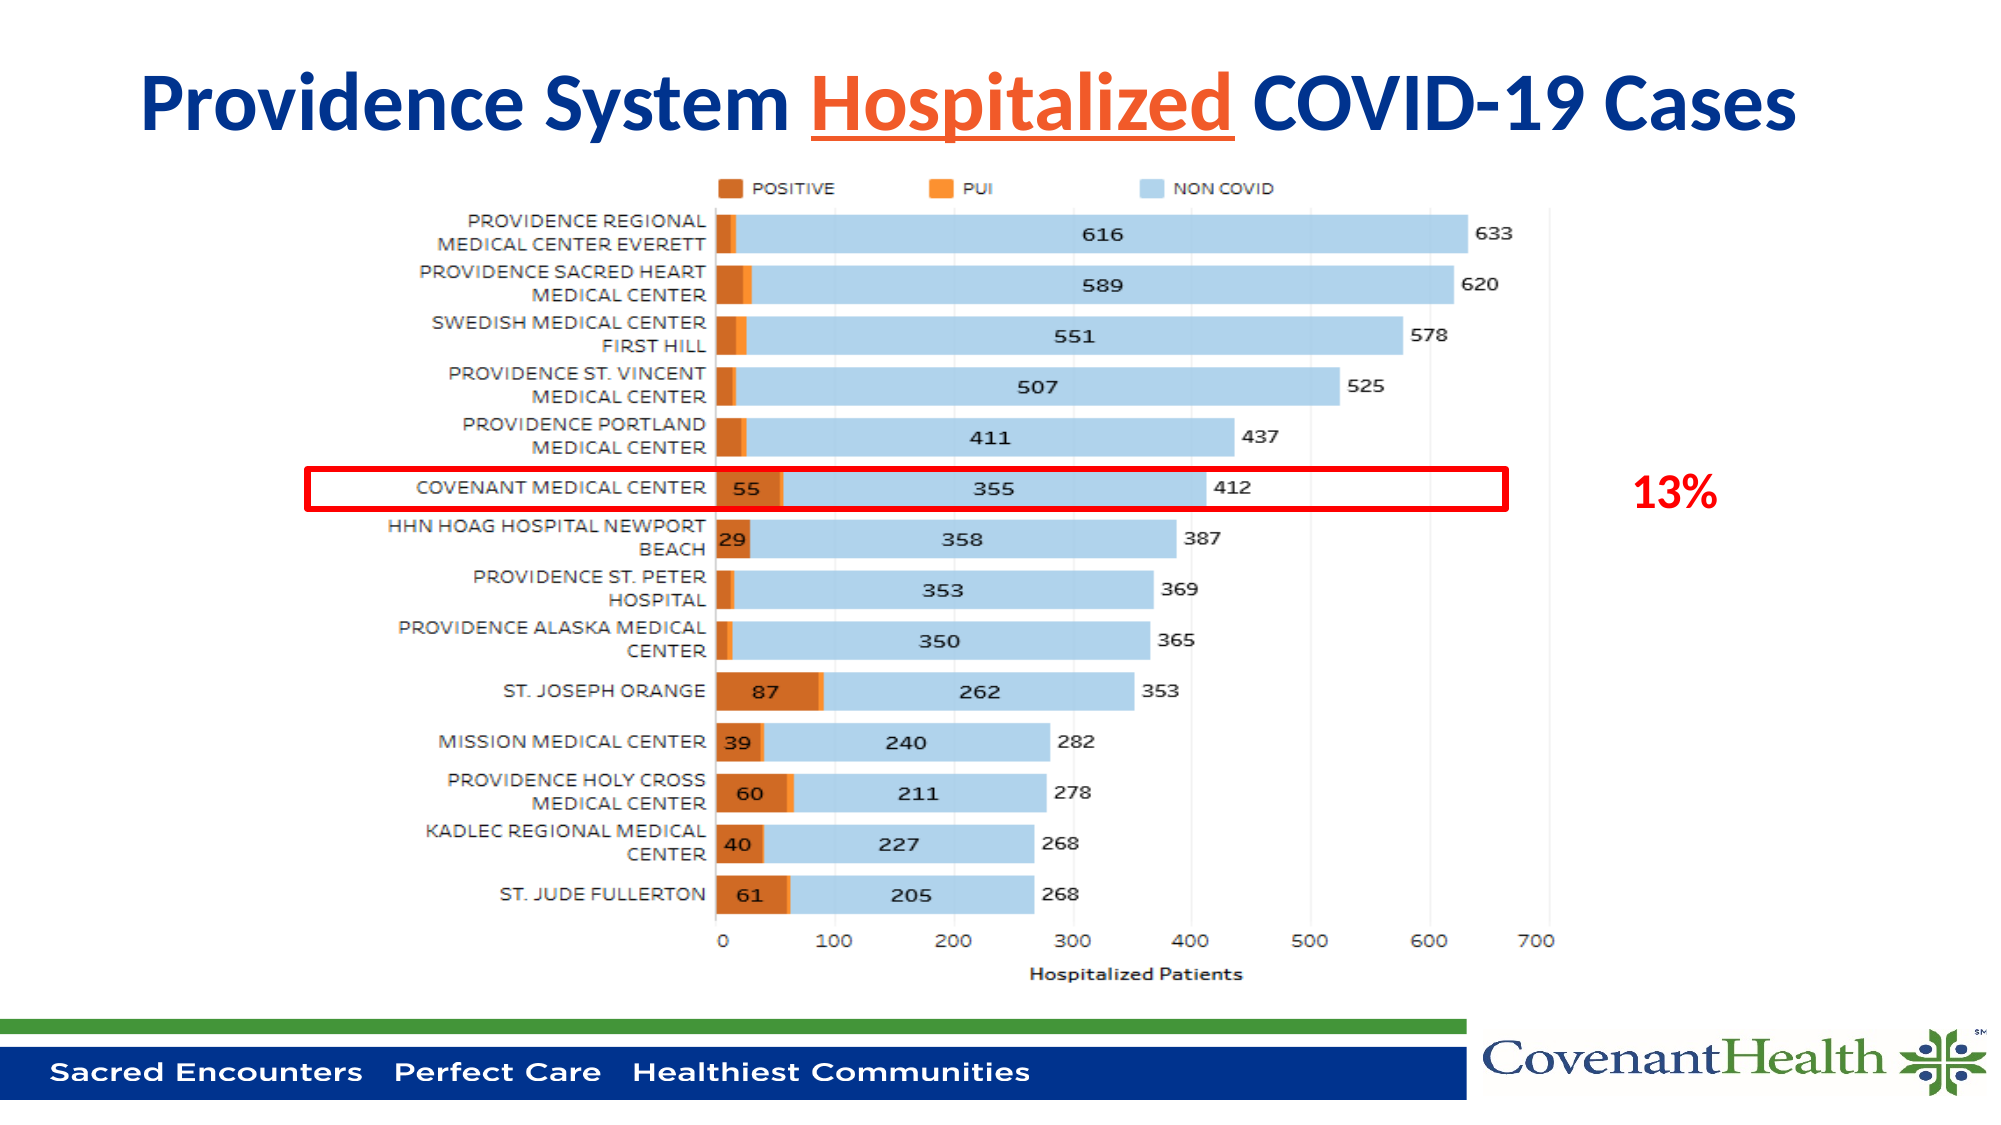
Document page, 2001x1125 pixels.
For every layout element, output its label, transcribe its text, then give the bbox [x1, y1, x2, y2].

text_box [305, 467, 375, 511]
picture [1483, 1029, 1987, 1096]
text_box 13% [1616, 451, 1734, 526]
picture [50, 1062, 1029, 1081]
title Providence System Hospitalized COVID-19 Cases [119, 39, 1820, 281]
picture [380, 149, 1559, 1009]
